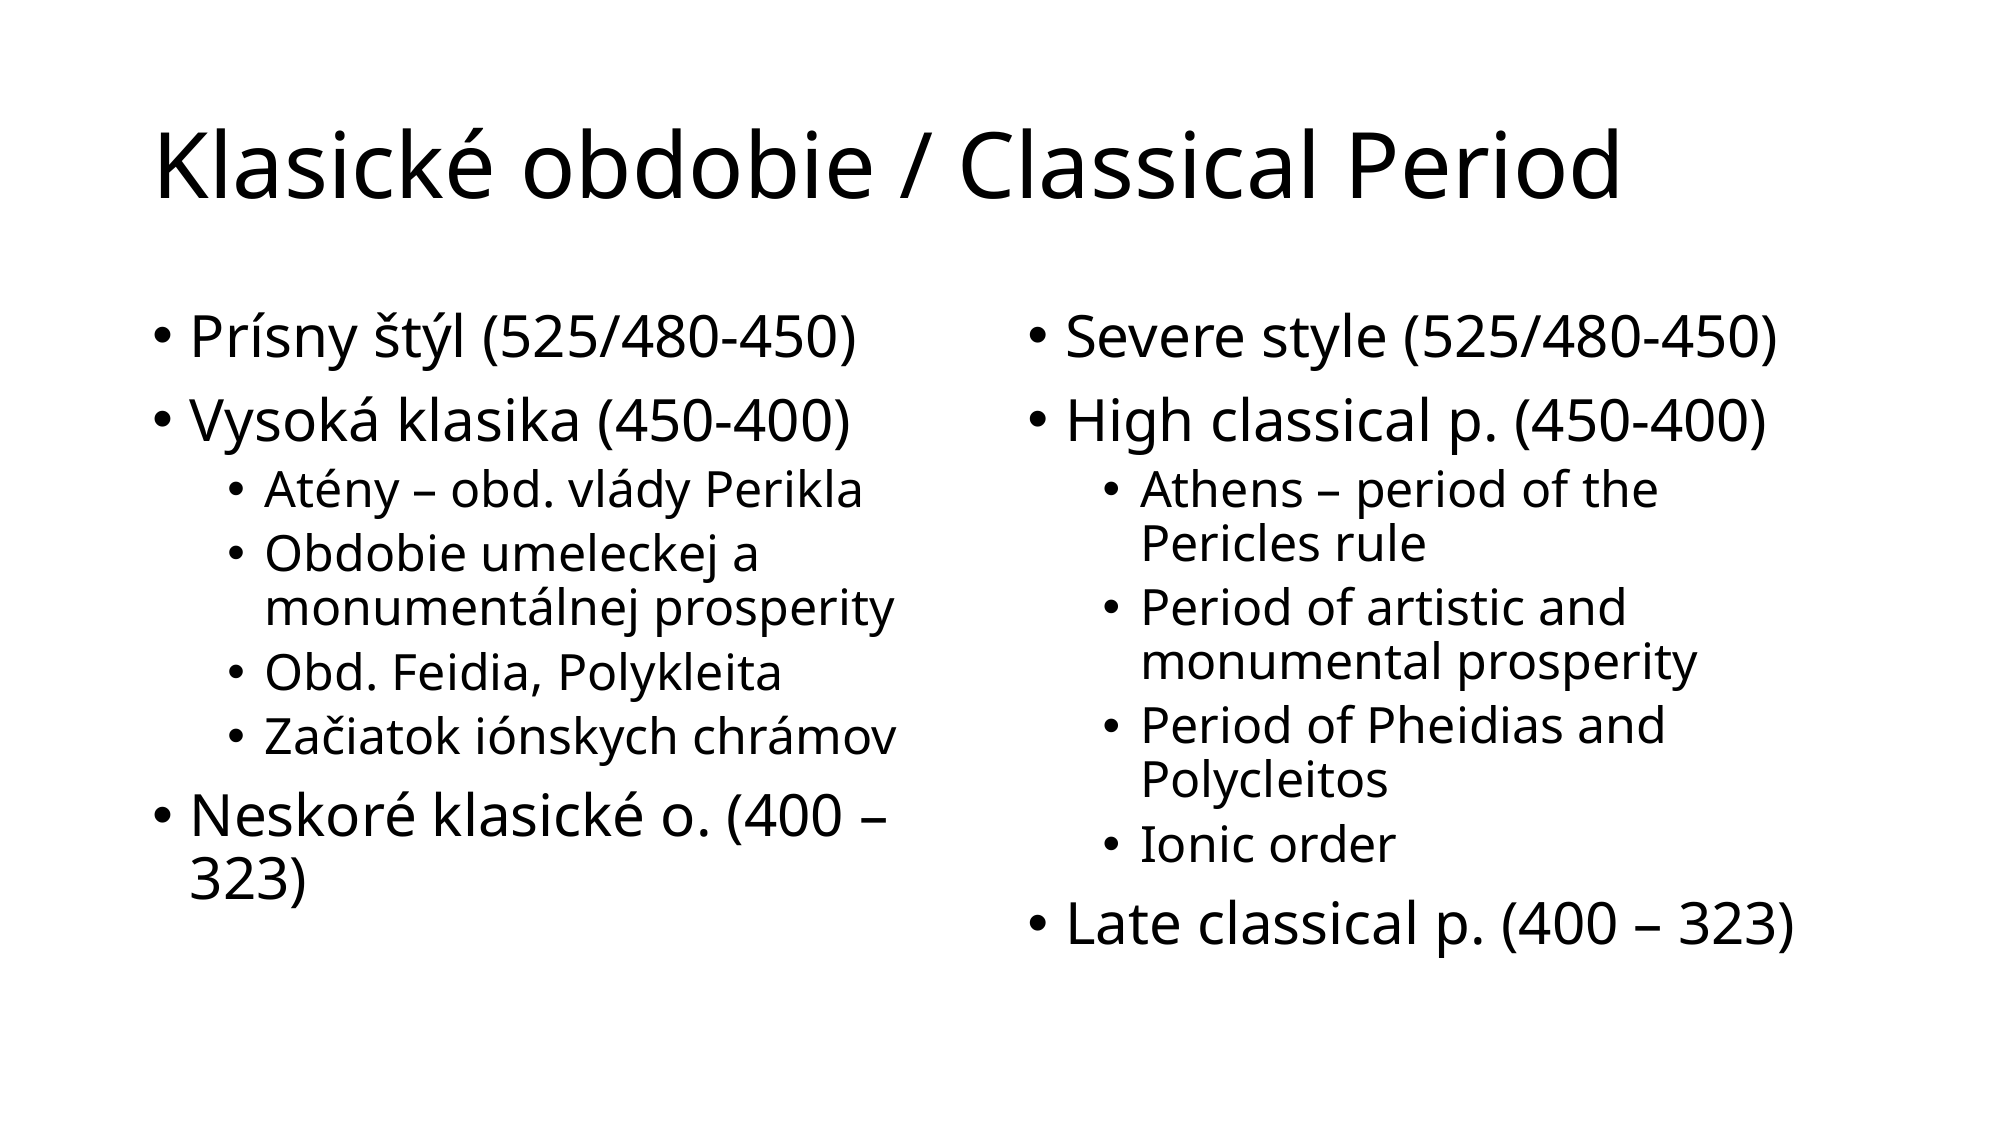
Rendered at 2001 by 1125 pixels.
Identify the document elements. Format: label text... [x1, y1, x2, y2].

list Prísny štýl (525/480-450) Vysoká klasika (450-400) Atény – obd. vlády Perikla Obdobie umeleckej a monumentálnej prosperity Obd. Feidia, Polykleita Začiatok iónskych chrámov Neskoré klasické o. (400 – 323) [137, 299, 988, 1014]
title Klasické obdobie / Classical Period [137, 59, 1863, 278]
list Severe style (525/480-450) High classical p. (450-400) Athens – period of the Pericles rule Period of artistic and monumental prosperity Period of Pheidias and Polycleitos Ionic order Late classical p. (400 – 323) [1012, 299, 1863, 1014]
